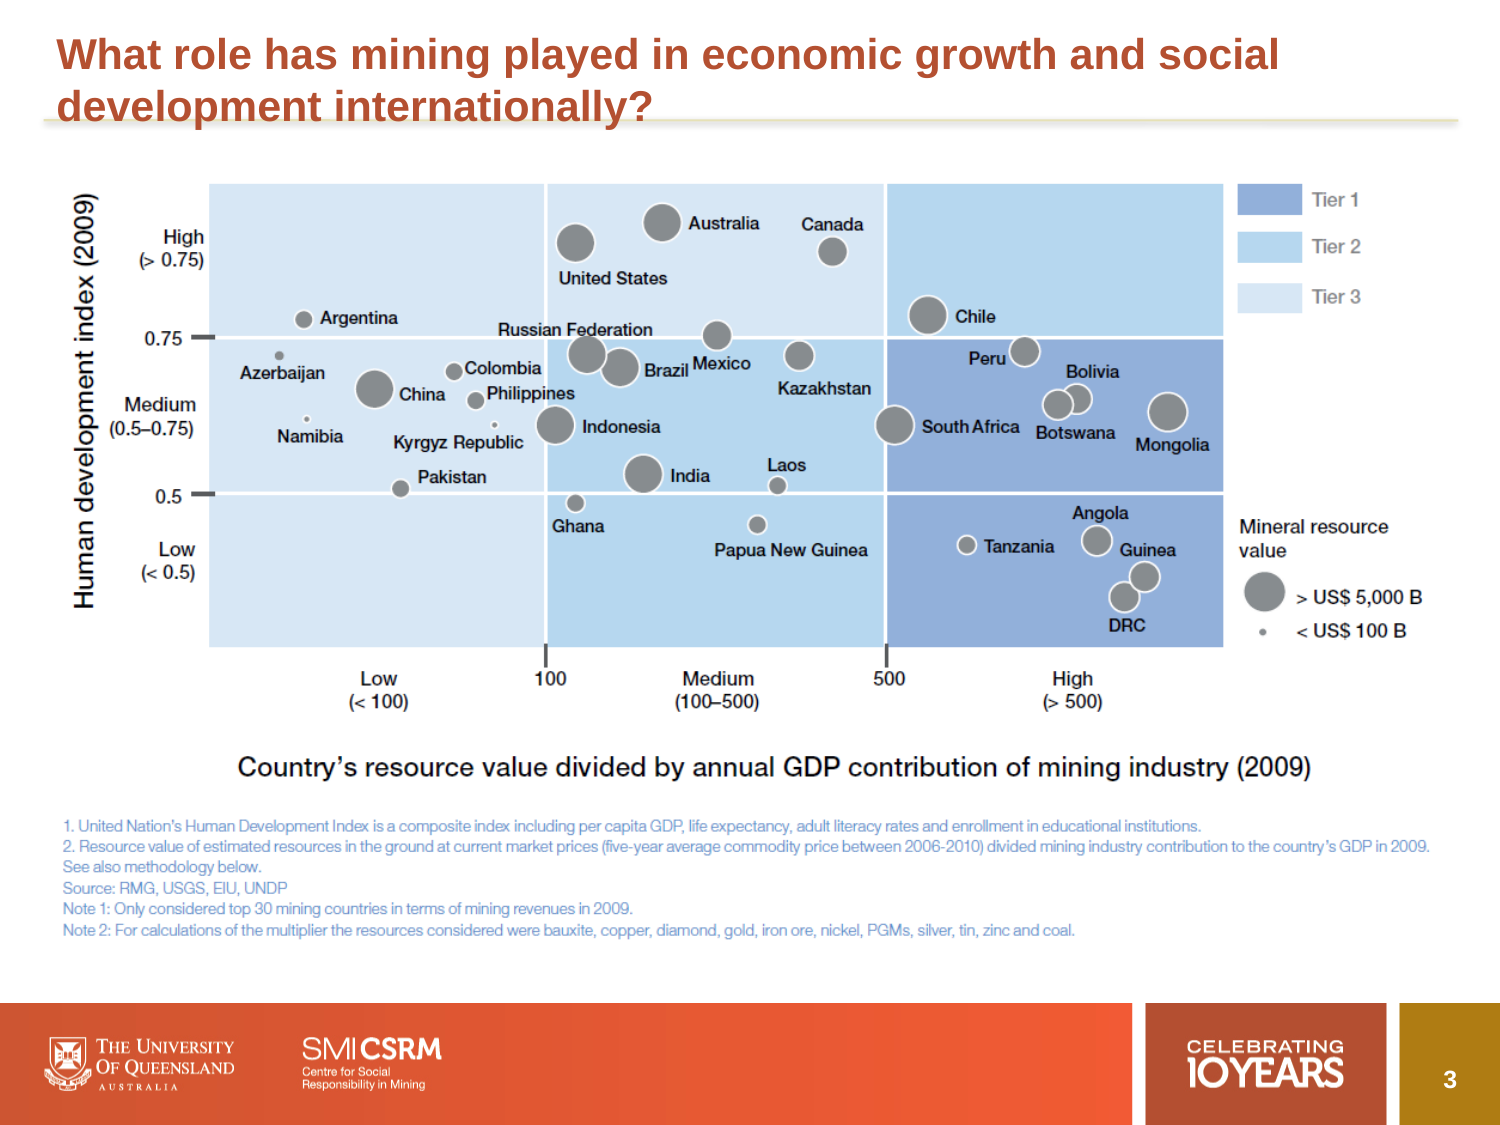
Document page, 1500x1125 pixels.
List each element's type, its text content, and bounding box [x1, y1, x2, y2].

title What role has mining played in economic growth and social development internationally? [41, 19, 1456, 139]
picture [0, 1003, 1500, 1125]
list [43, 172, 1459, 943]
